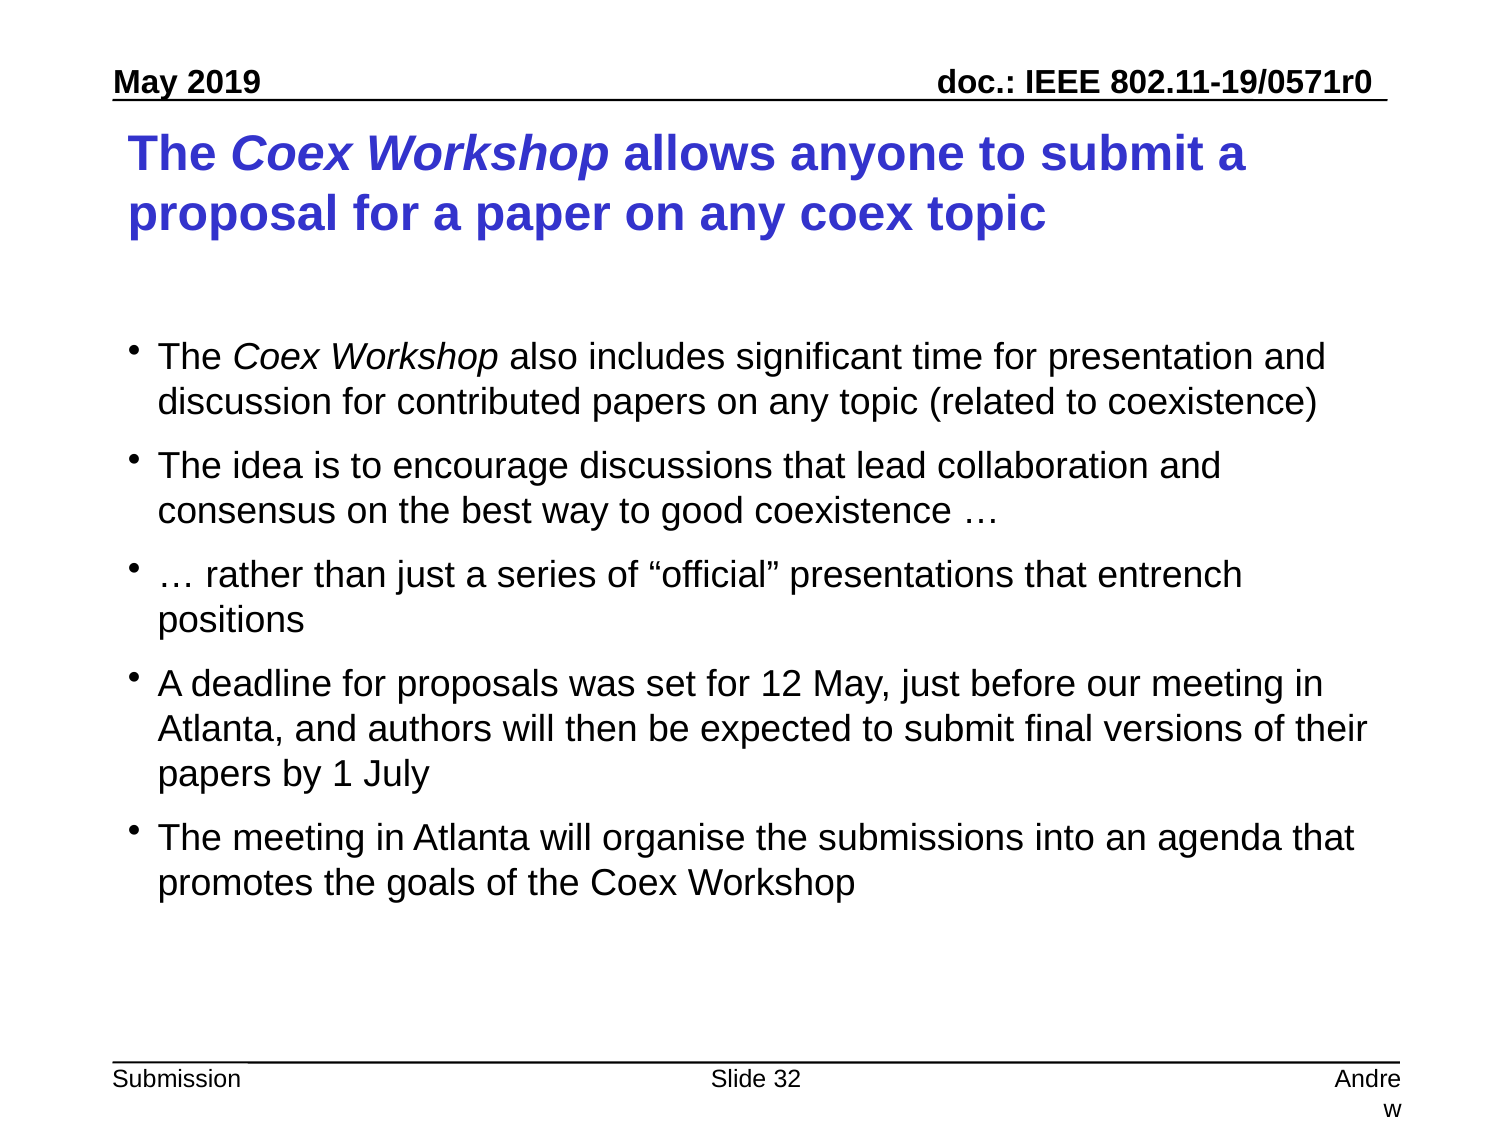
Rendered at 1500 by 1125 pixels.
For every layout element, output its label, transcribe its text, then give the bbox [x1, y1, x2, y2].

footer Andrew Myles, Cisco [1320, 1061, 1402, 1093]
title The Coex Workshop allows anyone to submit a proposal for a paper on any coex topic [112, 112, 1388, 288]
list The Coex Workshop also includes significant time for presentation and discussion for contributed papers on any topic (related to coexistence) The idea is to encourage discussions that lead collaboration and consensus on the best way to good coexistence … … rather than just a series of “official” presentations that entrench positions A deadline for proposals was set for 12 May, just before our meeting in Atlanta, and authors will then be expected to submit final versions of their papers by 1 July The meeting in Atlanta will organise the submissions into an agenda that promotes the goals of the Coex Workshop [112, 324, 1388, 1000]
slide_number Slide 32 [709, 1061, 803, 1093]
